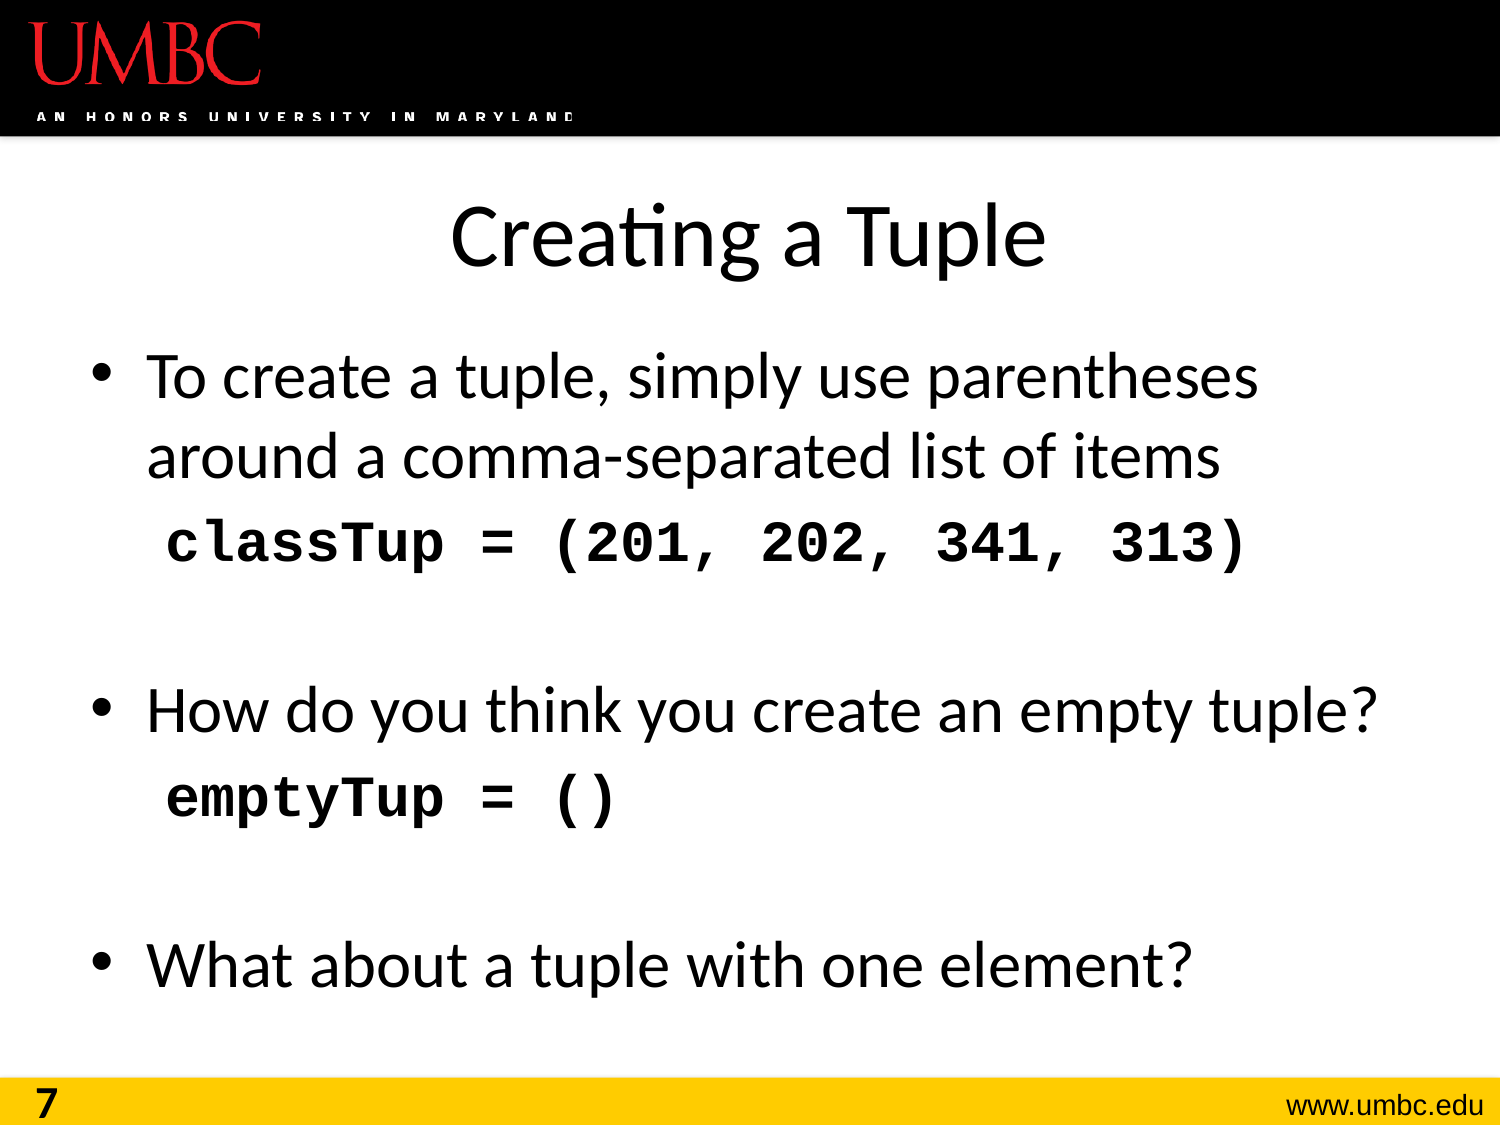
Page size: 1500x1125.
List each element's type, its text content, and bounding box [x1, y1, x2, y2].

title Creating a Tuple [75, 136, 1425, 324]
list To create a tuple, simply use parentheses around a comma-separated list of items classTup = (201, 202, 341, 313) How do you think you create an empty tuple? emptyTup = () What about a tuple with one element? [75, 324, 1425, 1066]
slide_number 7 [0, 1065, 94, 1125]
